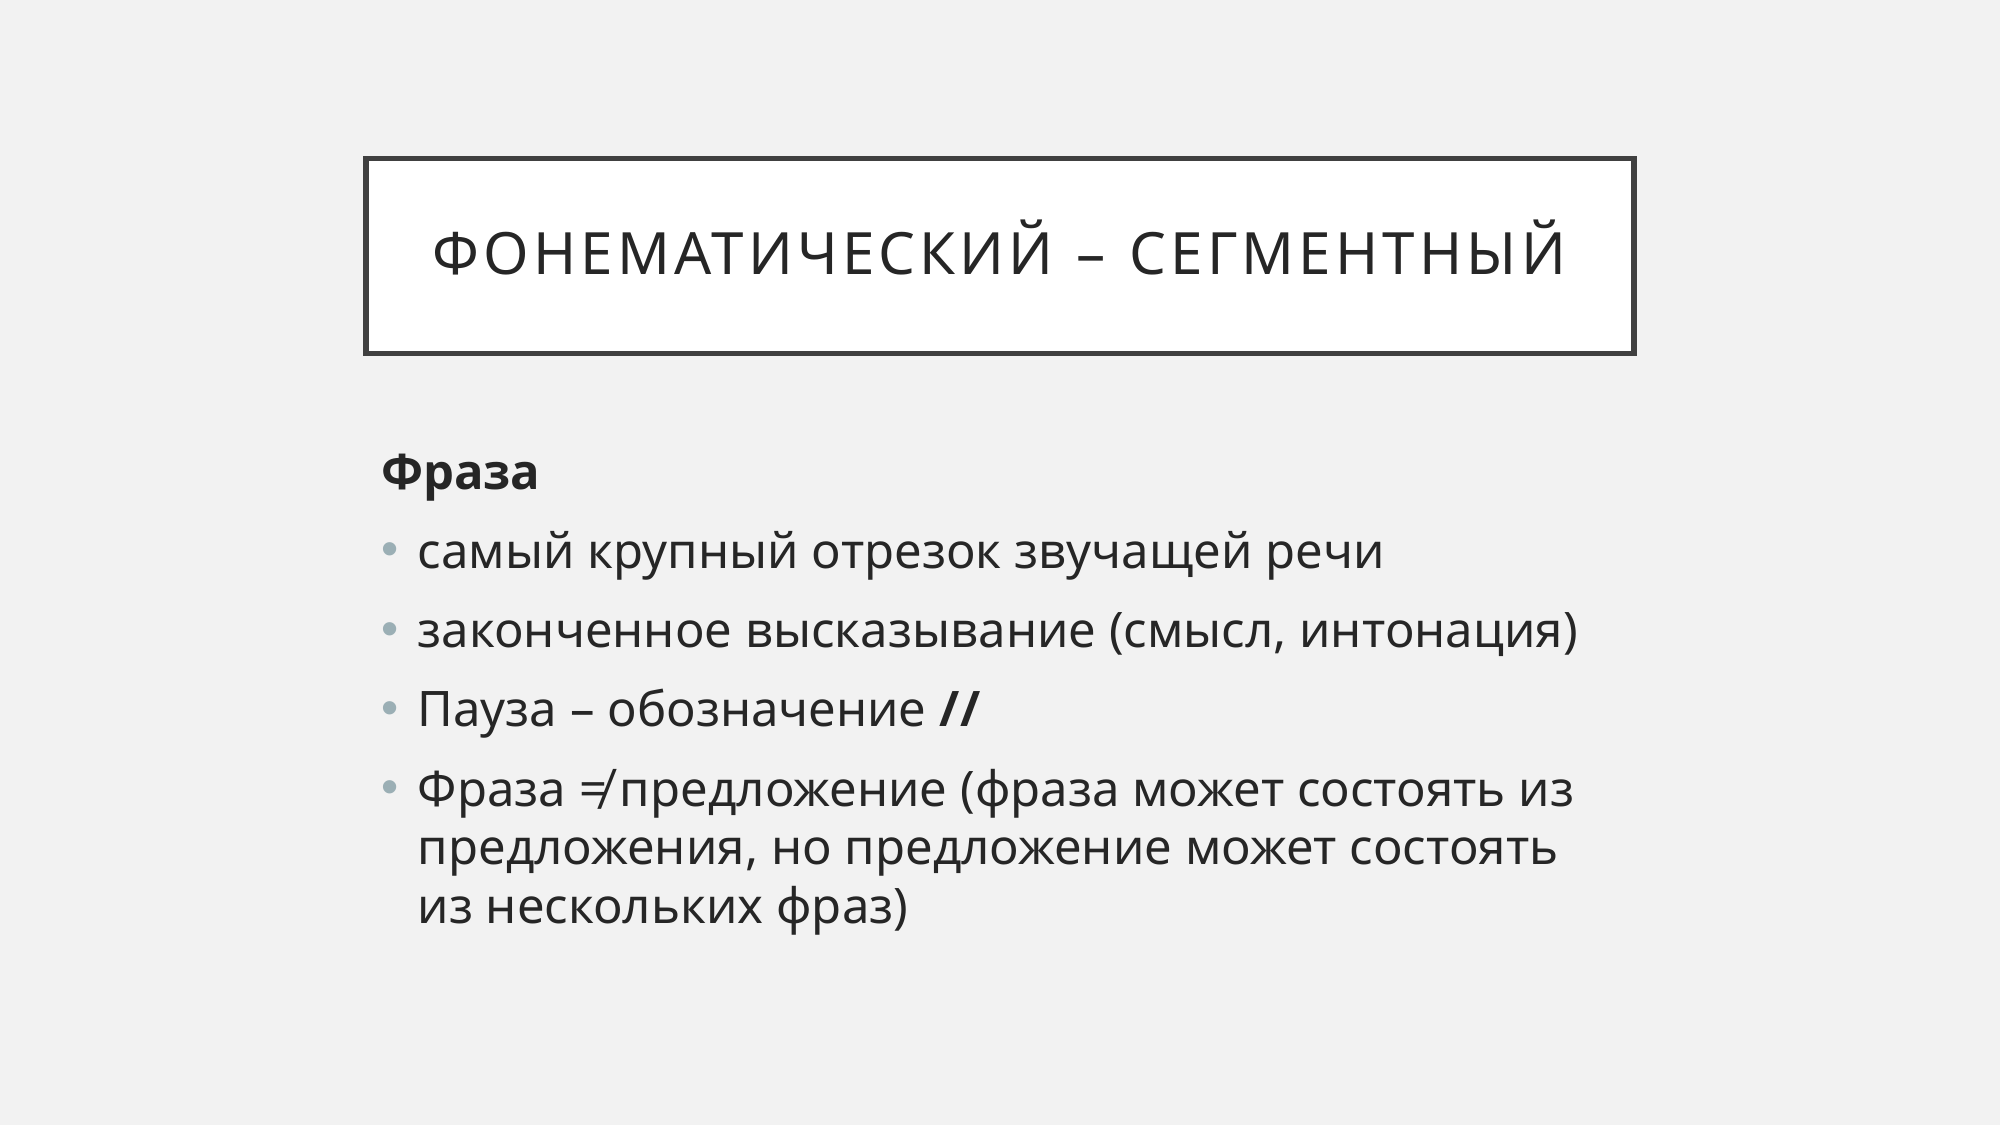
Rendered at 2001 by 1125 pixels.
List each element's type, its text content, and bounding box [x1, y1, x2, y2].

list Фраза самый крупный отрезок звучащей речи законченное высказывание (смысл, интонация) Пауза – обозначение // Фраза ≠ предложение (фраза может состоять из предложения, но предложение может состоять из нескольких фраз) [366, 432, 1634, 942]
title Фонематический – сегментный [363, 156, 1637, 356]
